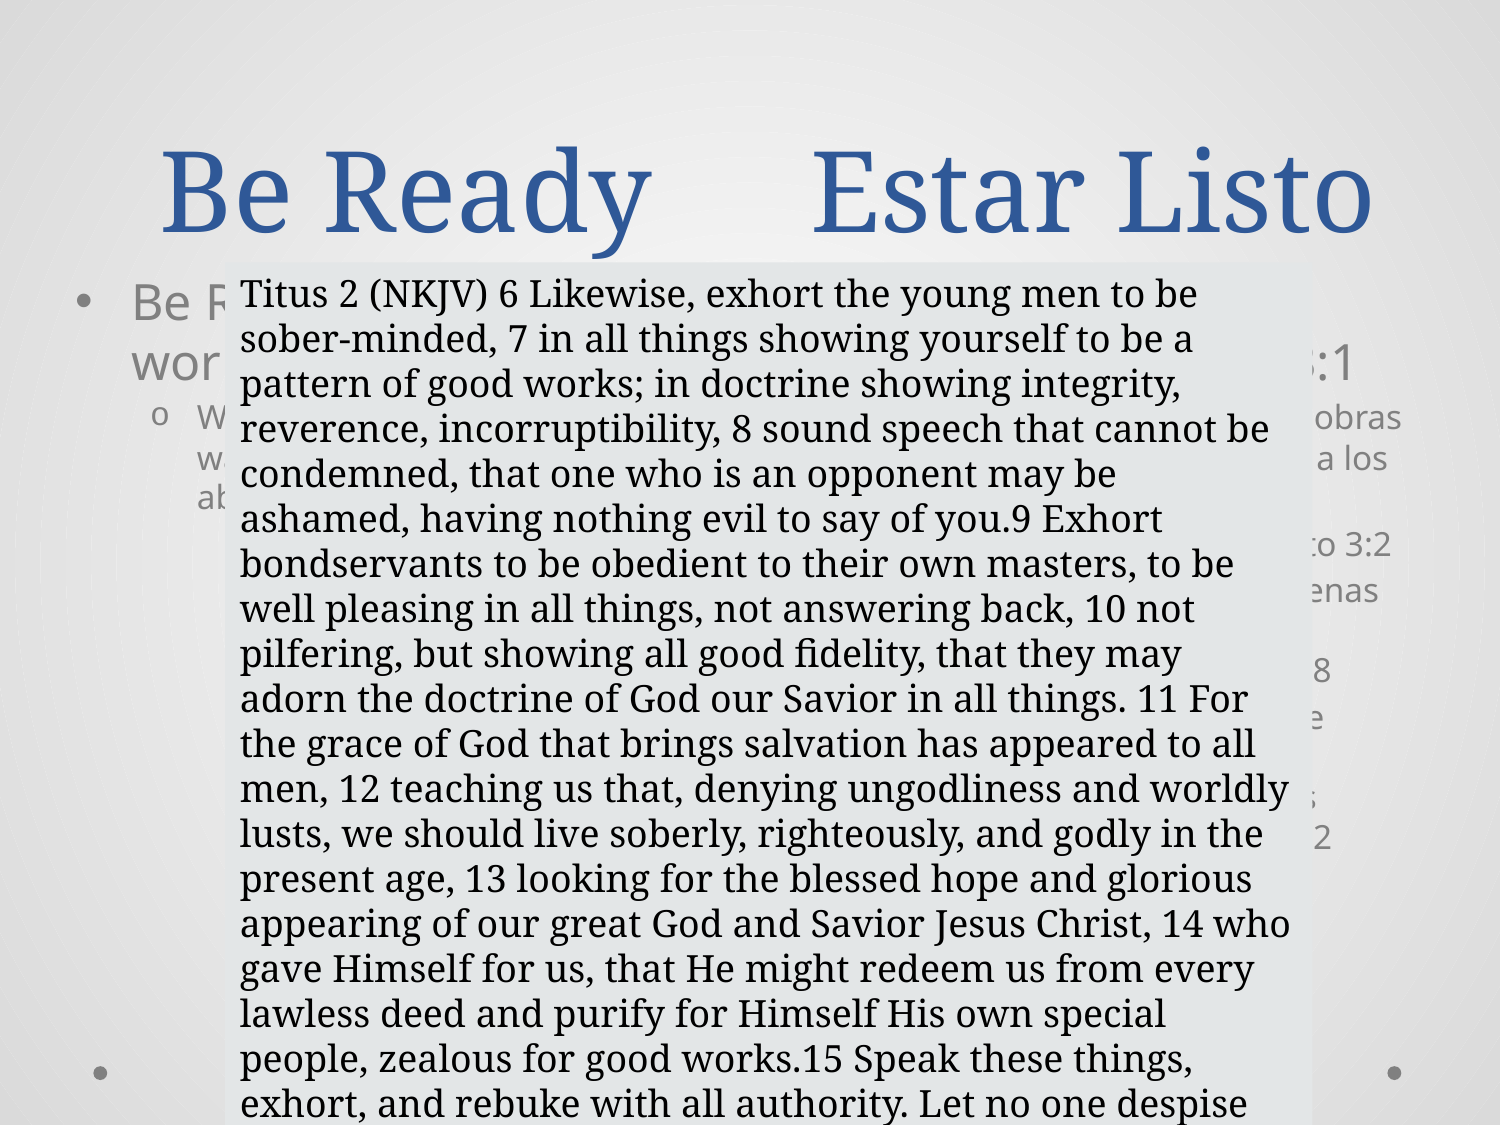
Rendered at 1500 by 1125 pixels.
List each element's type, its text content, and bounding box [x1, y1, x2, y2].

title Be Ready [75, 0, 738, 262]
list Be Ready for every good work – Titus 3:1 What were the good works Titus was to remind those in Crete about? Some listed in Titus 3:2 Importance of good works emphasized again in Titus 3:8 Further insight on good works that Titus need to remind those in Crete about – Titus 2 [60, 262, 225, 1005]
list Prepárate para cada buen trabajo – Tito 3:1 ¿Cuáles fueron las buenas obras que Tito debía recordarles a los cretenses? Algunos listados en Tito 3:2 Importancia de las buenas obras enfatizadas nuevamente en Tito 3:8 Más información sobre buenas obras que Tito necesita recordar a los cretenses sobre – Tito 2 [1313, 263, 1425, 1005]
text_box Estar Listo [762, 0, 1425, 263]
text_box Titus 2 (NKJV) 6 Likewise, exhort the young men to be sober-minded, 7 in all things showing yourself to be a pattern of good works; in doctrine showing integrity, reverence, incorruptibility, 8 sound speech that cannot be condemned, that one who is an opponent may be ashamed, having nothing evil to say of you.9 Exhort bondservants to be obedient to their own masters, to be well pleasing in all things, not answering back, 10 not pilfering, but showing all good fidelity, that they may adorn the doctrine of God our Savior in all things. 11 For the grace of God that brings salvation has appeared to all men, 12 teaching us that, denying ungodliness and worldly lusts, we should live soberly, righteously, and godly in the present age, 13 looking for the blessed hope and glorious appearing of our great God and Savior Jesus Christ, 14 who gave Himself for us, that He might redeem us from every lawless deed and purify for Himself His own special people, zealous for good works.15 Speak these things, exhort, and rebuke with all authority. Let no one despise you. [225, 262, 1313, 1125]
